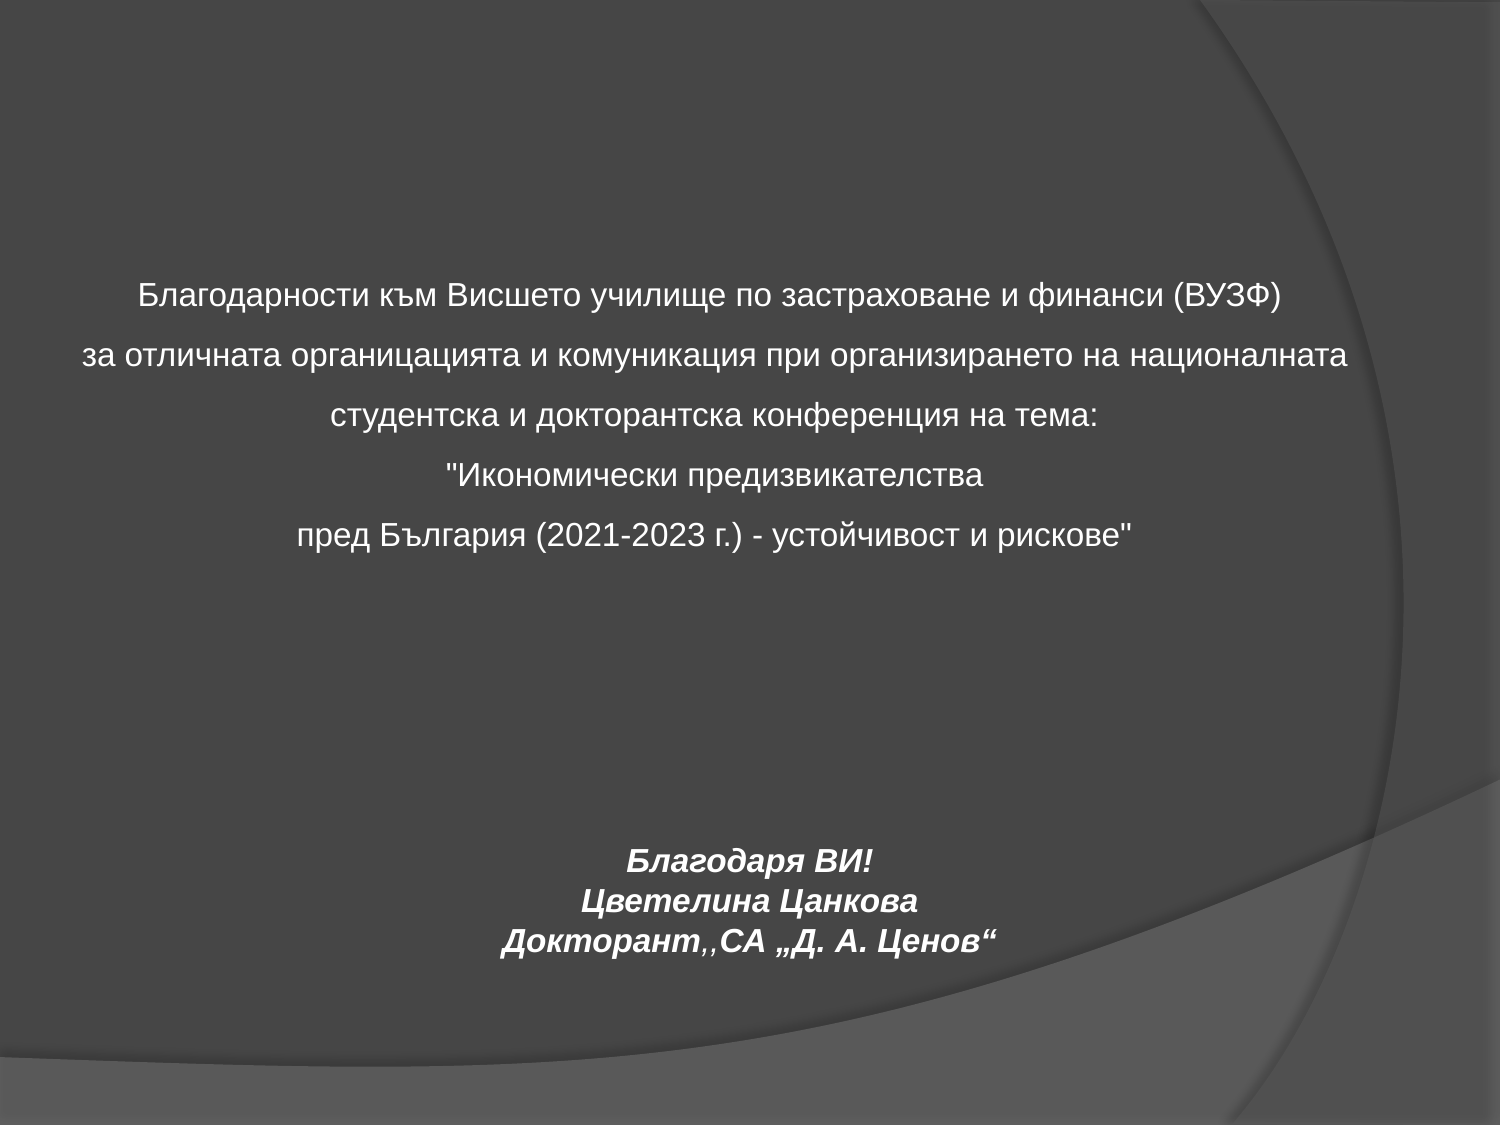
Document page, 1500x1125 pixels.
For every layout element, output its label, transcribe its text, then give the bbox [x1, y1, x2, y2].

text_box Благодарности към Висшето училище по застраховане и финанси (ВУЗФ) за отличната органицацията и комуникация при организирането на националната студентска и докторантска конференция на тема: "Икономически предизвикателства пред България (2021-2023 г.) - устойчивост и рискове" [0, 246, 1430, 561]
text_box Благодаря ВИ! Цветелина Цанкова Докторант,,СА „Д. А. Ценов“ [374, 831, 1125, 967]
